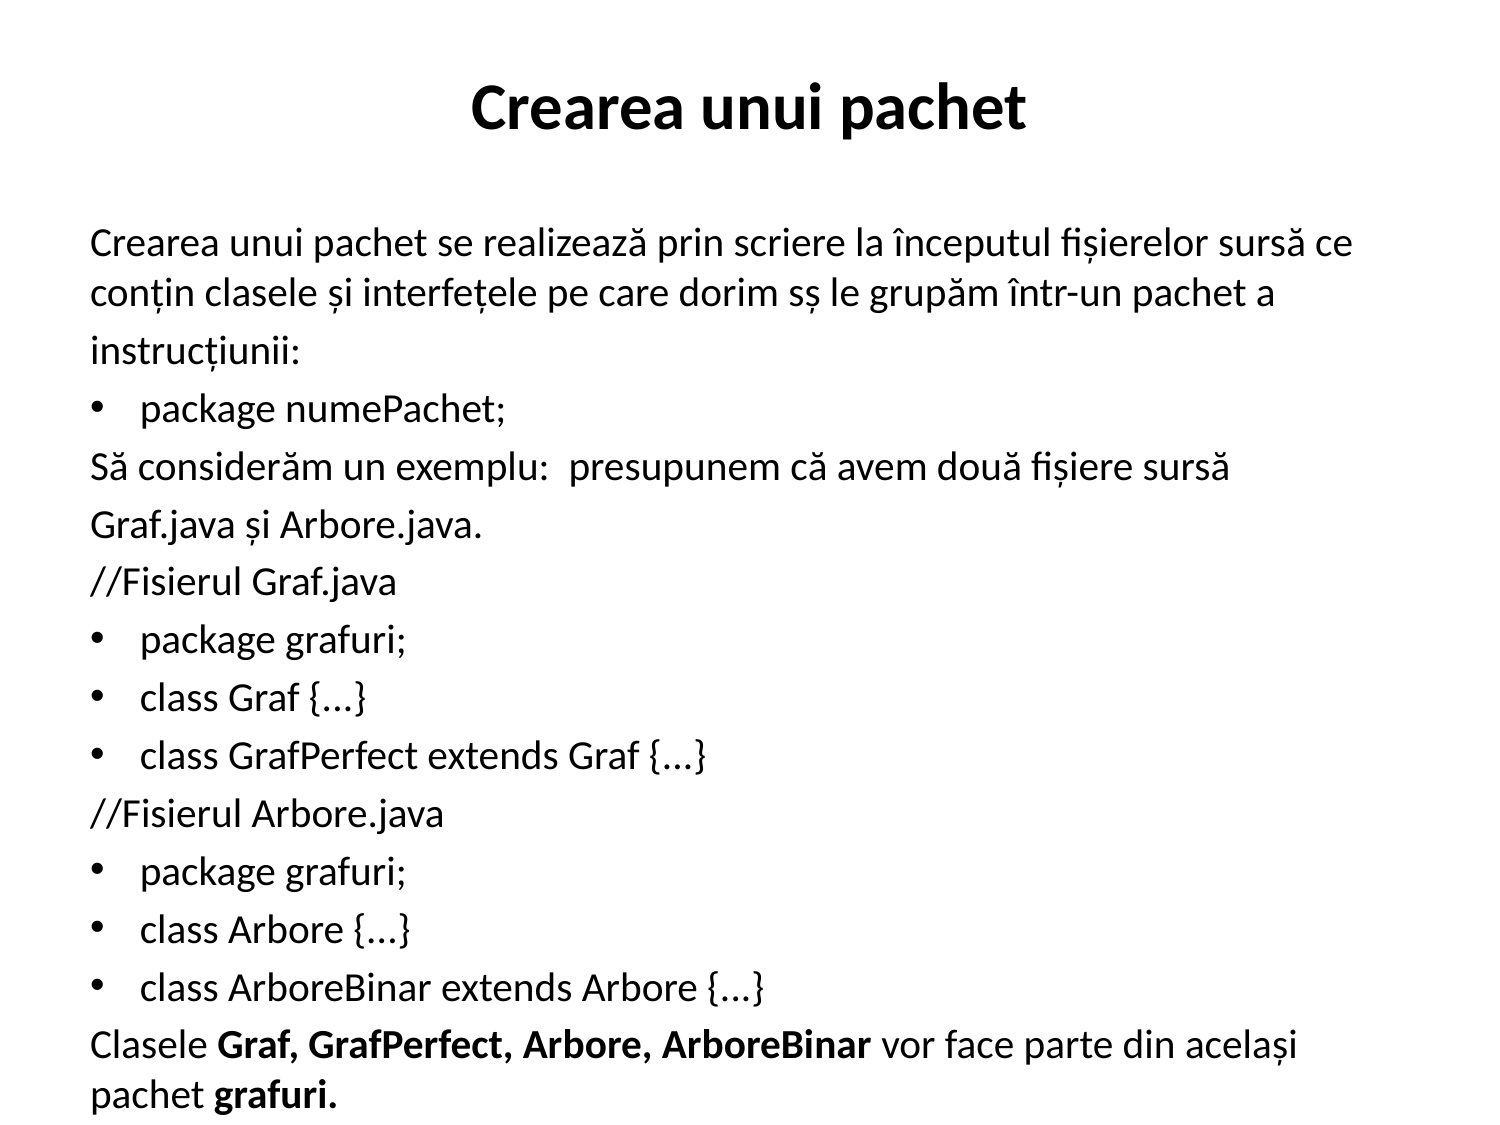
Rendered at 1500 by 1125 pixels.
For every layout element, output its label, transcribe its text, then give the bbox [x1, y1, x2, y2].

title Crearea unui pachet [75, 45, 1425, 161]
list Crearea unui pachet se realizează prin scriere la începutul fișierelor sursă ce conțin clasele și interfețele pe care dorim sș le grupăm într-un pachet a instrucțiunii: package numePachet; Să considerăm un exemplu: presupunem că avem două fișiere sursă Graf.java și Arbore.java. //Fisierul Graf.java package grafuri; class Graf {...} class GrafPerfect extends Graf {...} //Fisierul Arbore.java package grafuri; class Arbore {...} class ArboreBinar extends Arbore {...} Clasele Graf, GrafPerfect, Arbore, ArboreBinar vor face parte din același pachet grafuri. [75, 208, 1425, 1125]
